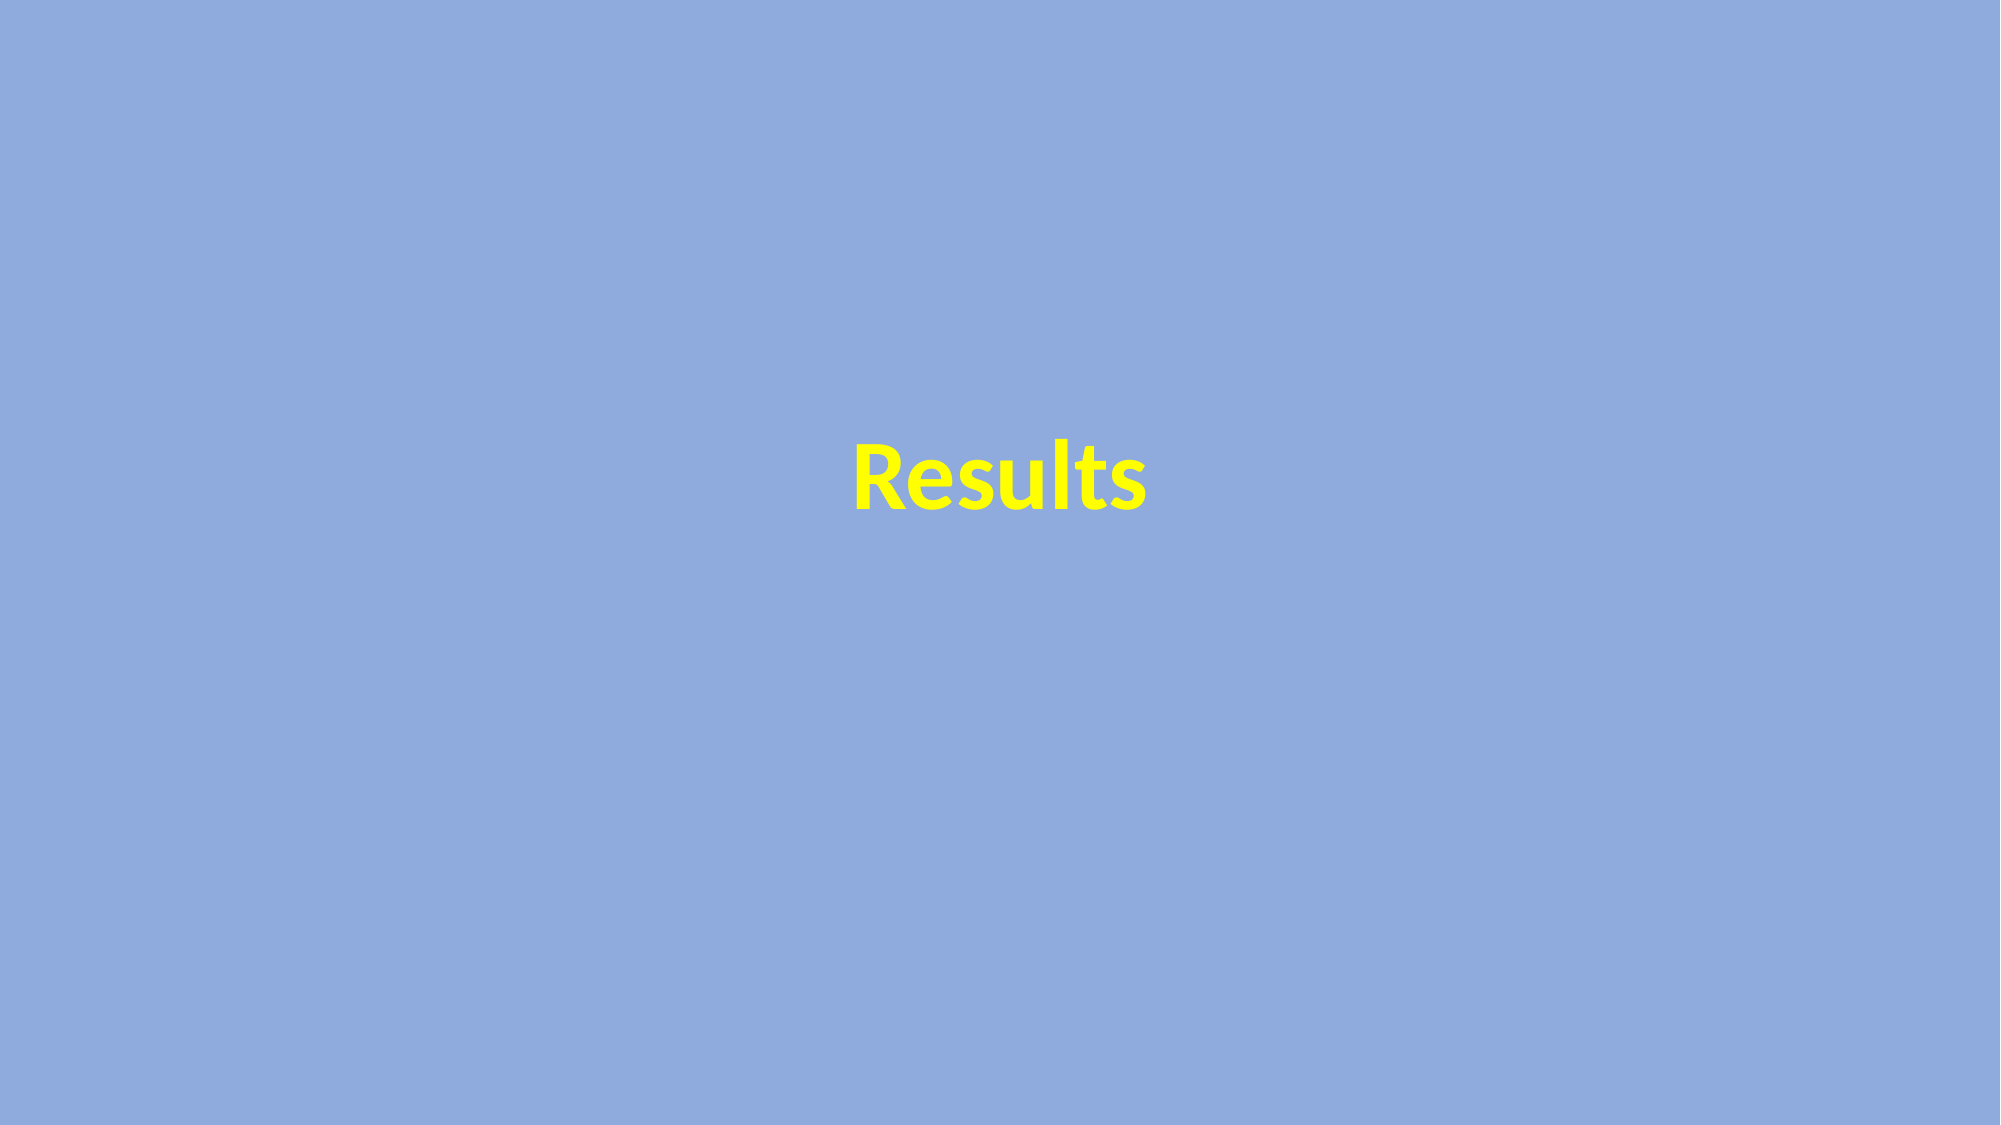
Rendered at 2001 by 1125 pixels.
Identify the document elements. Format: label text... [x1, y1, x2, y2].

title Results [0, 286, 2000, 679]
